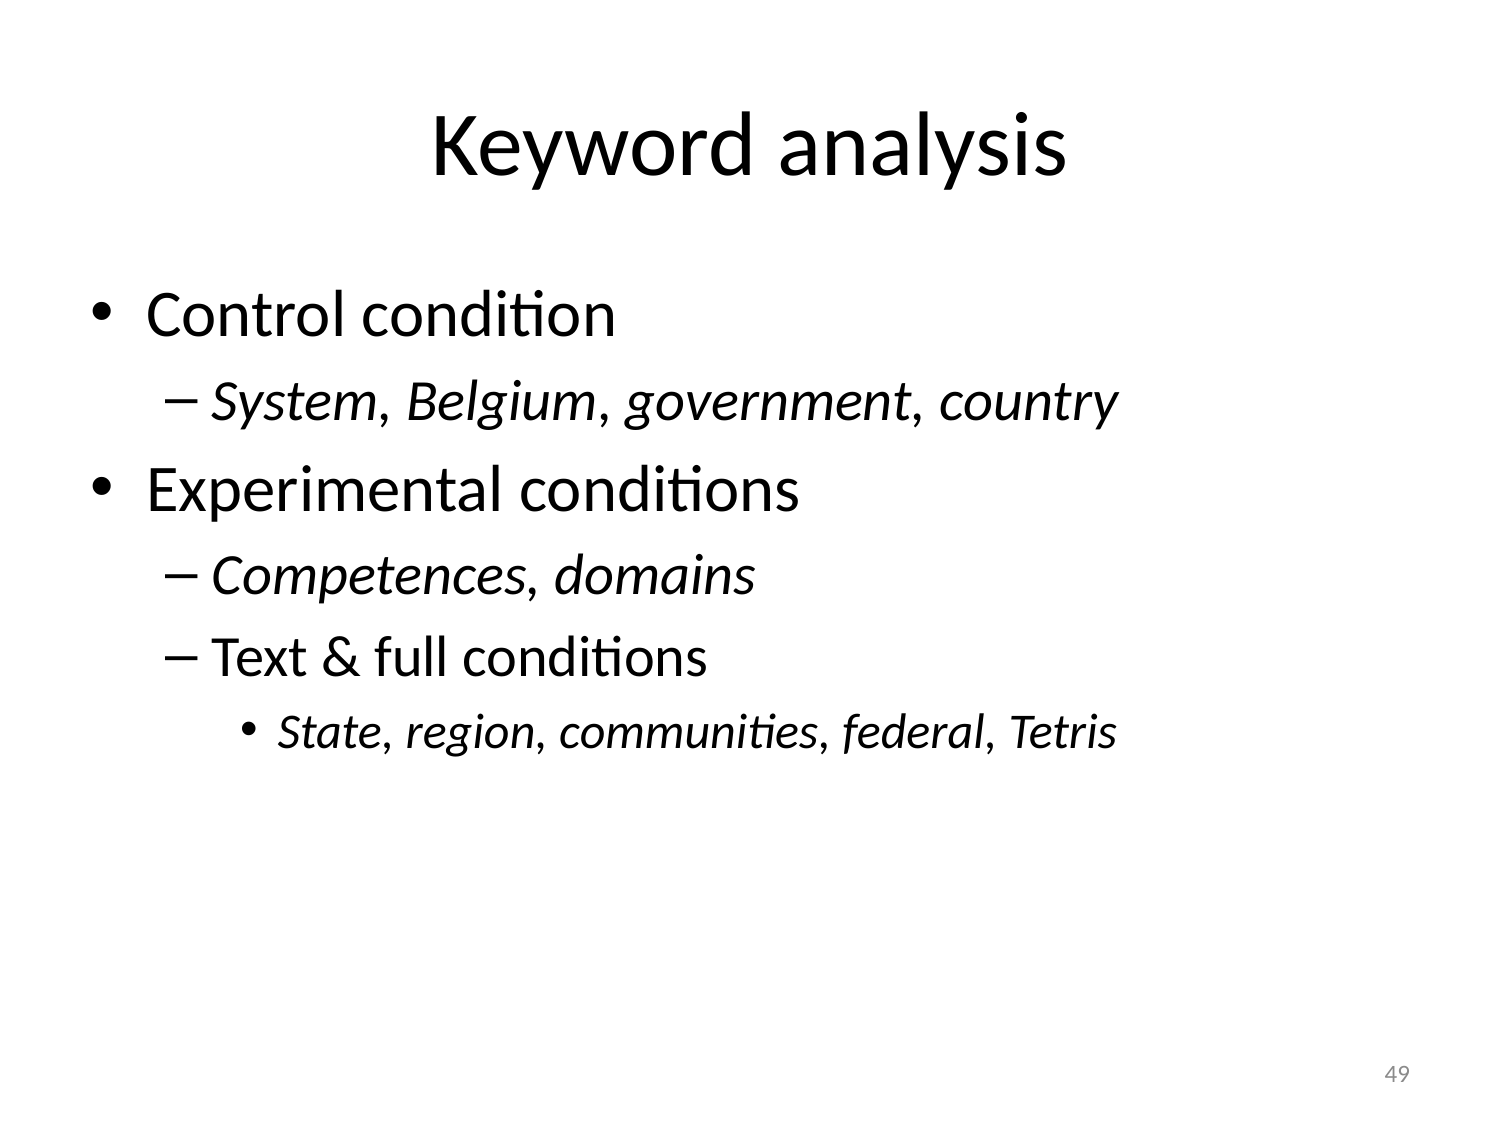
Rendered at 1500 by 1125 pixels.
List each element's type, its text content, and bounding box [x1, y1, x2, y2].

list Control condition System, Belgium, government, country Experimental conditions Competences, domains Text & full conditions State, region, communities, federal, Tetris [75, 262, 1425, 1005]
slide_number 49 [1074, 1042, 1425, 1103]
title Keyword analysis [75, 45, 1425, 233]
